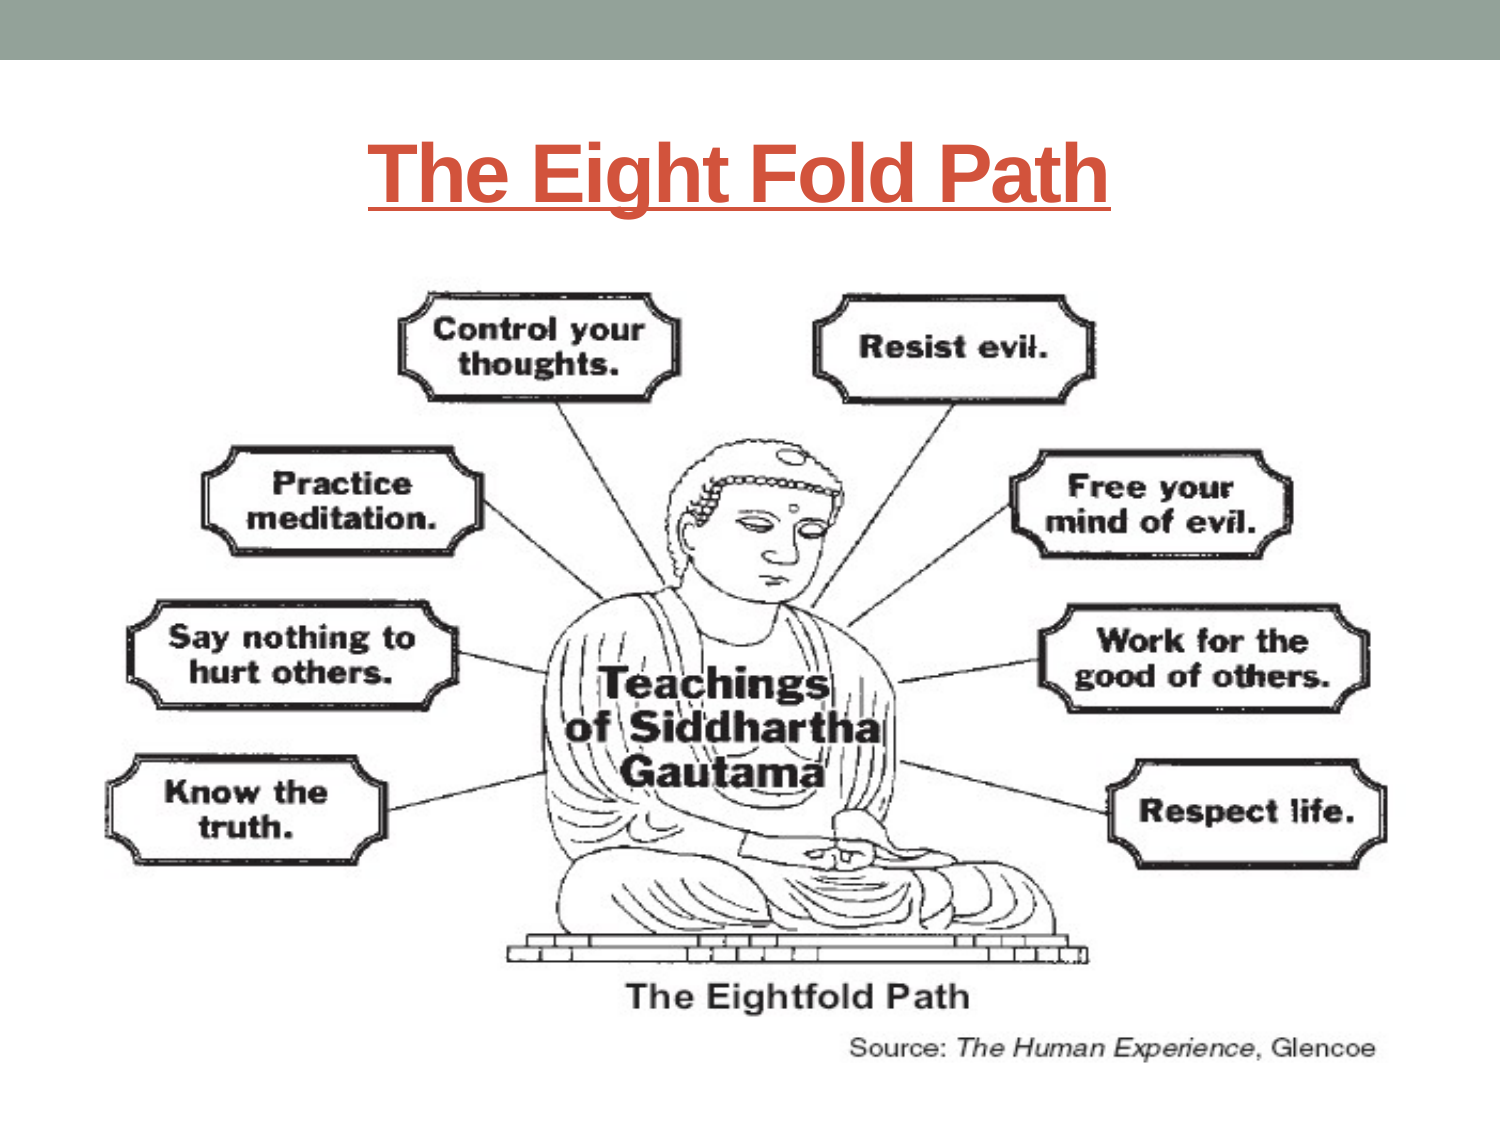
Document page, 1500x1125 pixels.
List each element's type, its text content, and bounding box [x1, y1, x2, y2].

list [37, 262, 1451, 1088]
title The Eight Fold Path [75, 87, 1425, 250]
